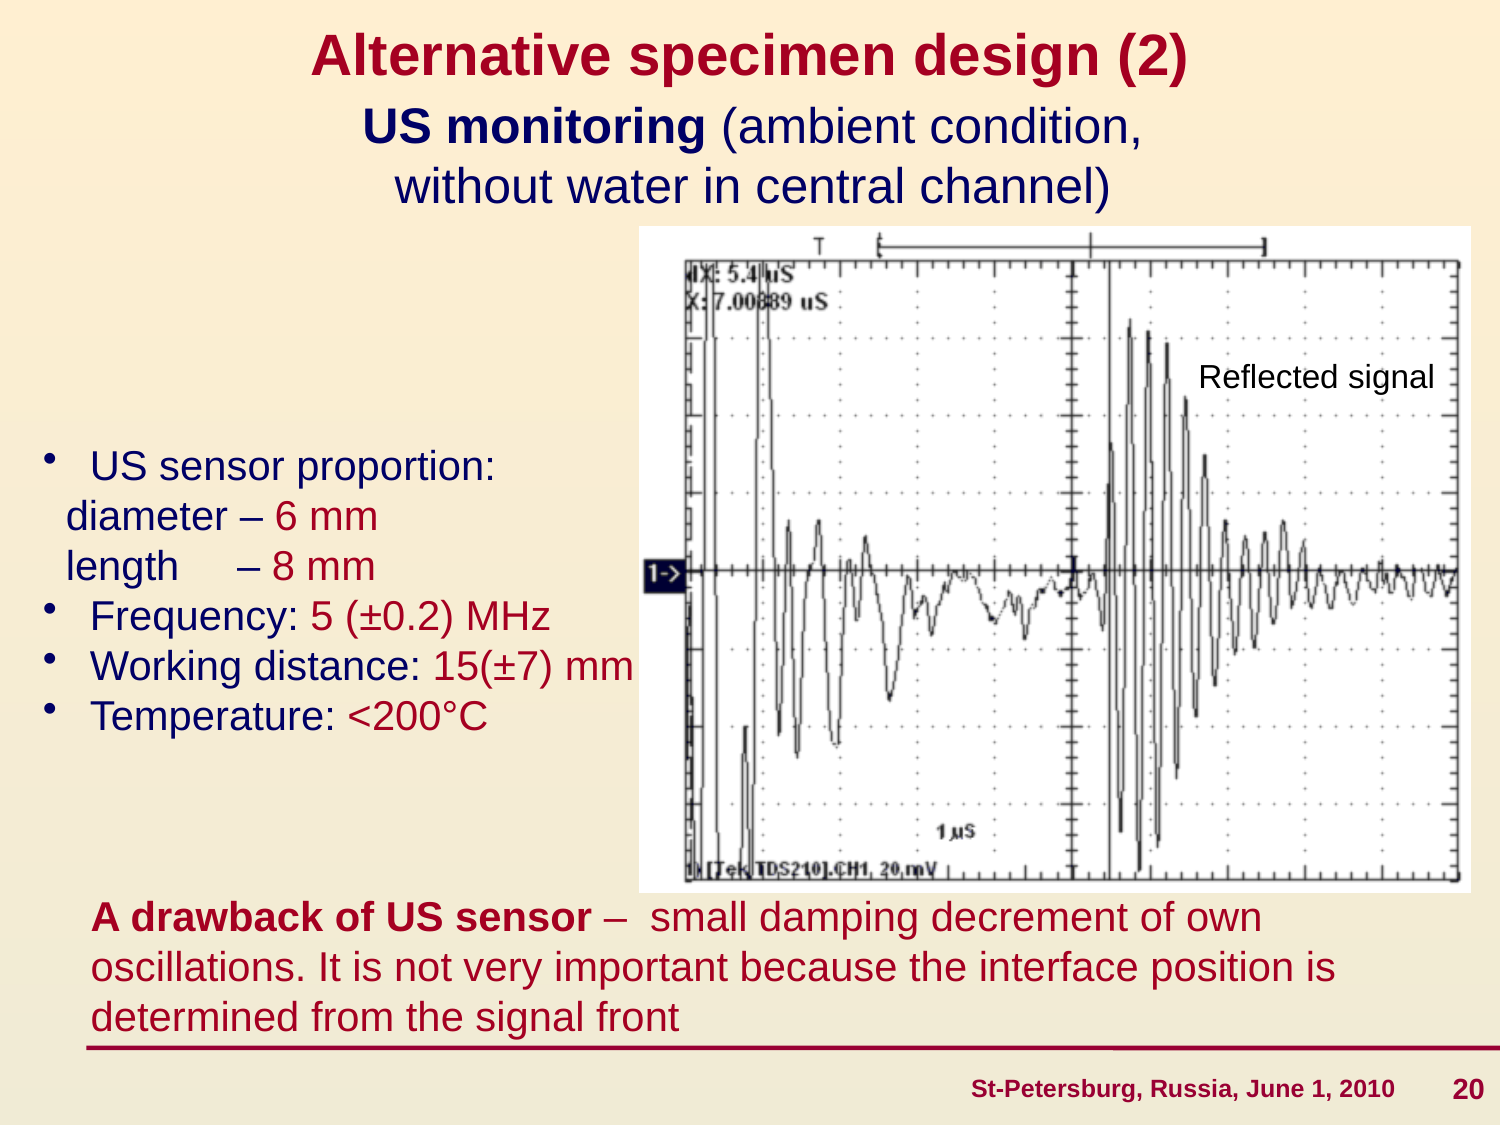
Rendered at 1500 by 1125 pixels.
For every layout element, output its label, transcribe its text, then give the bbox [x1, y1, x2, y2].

text_box A drawback of US sensor – small damping decrement of own oscillations. It is not very important because the interface position is determined from the signal front [75, 882, 1500, 1047]
text_box Alternative specimen design (2) [0, 0, 1500, 105]
text_box US monitoring (ambient condition, without water in central channel) [279, 86, 1226, 222]
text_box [638, 226, 1472, 893]
text_box US sensor proportion: diameter – 6 mm length – 8 mm Frequency: 5 (±0.2) MHz Working distance: 15(±7) mm Temperature: <200°C [28, 431, 633, 747]
slide_number 20 [1187, 1050, 1500, 1125]
